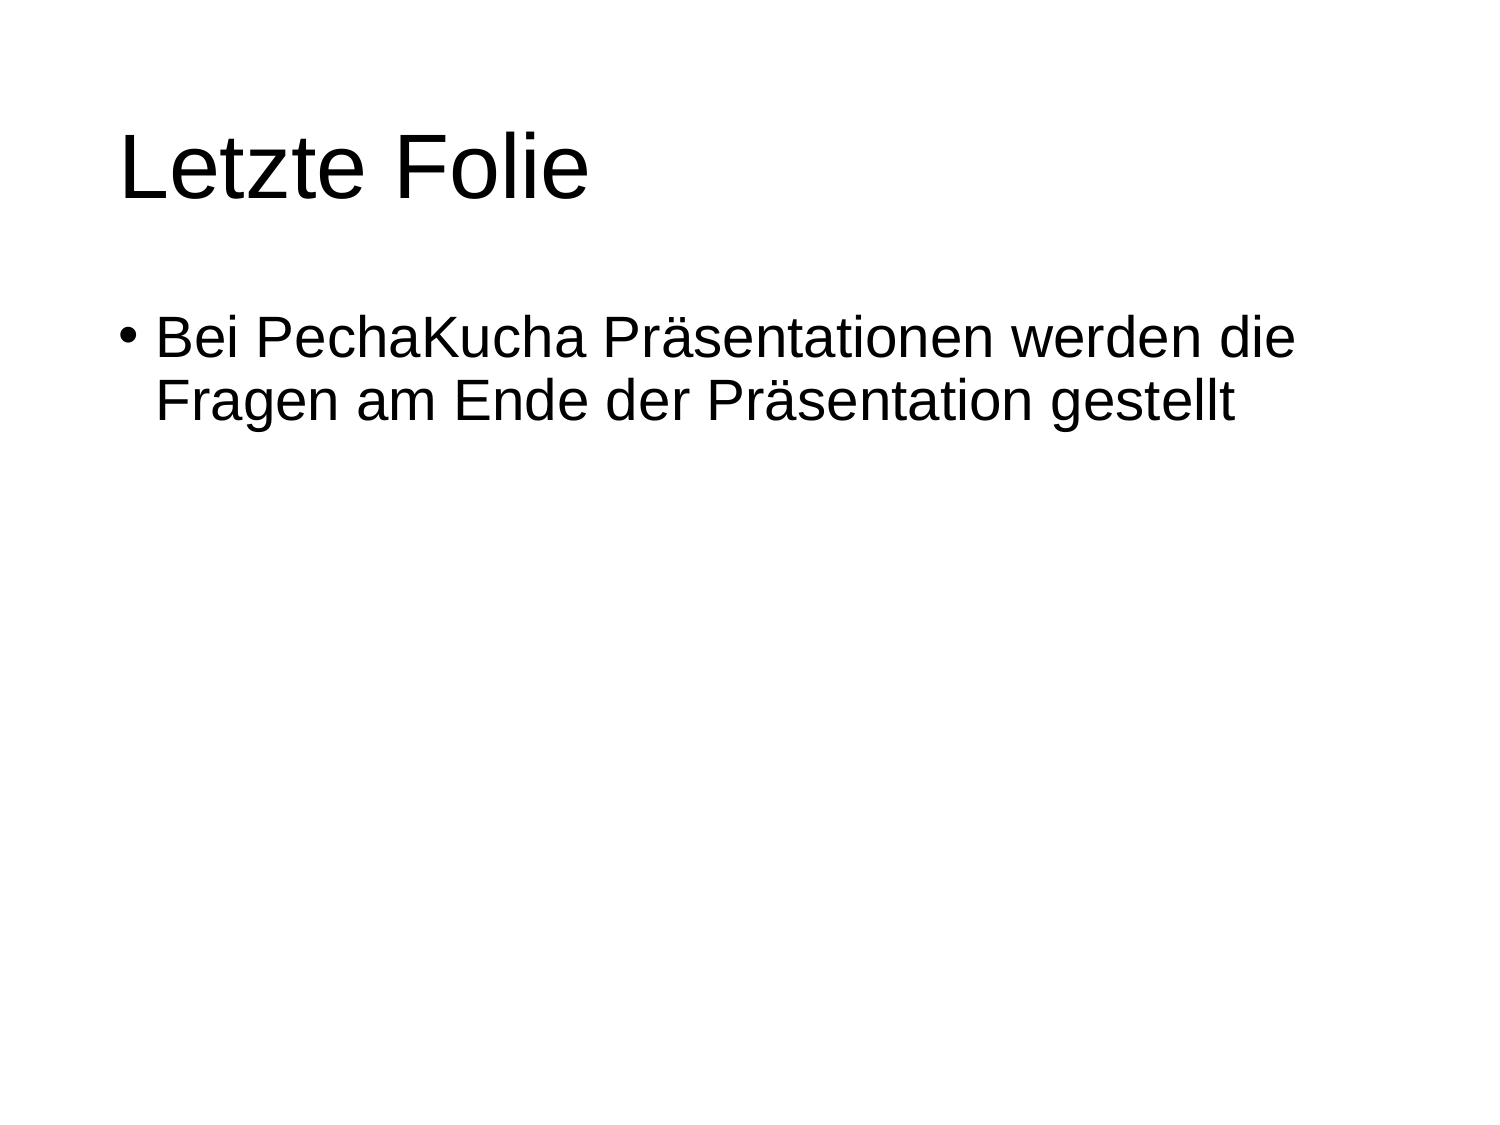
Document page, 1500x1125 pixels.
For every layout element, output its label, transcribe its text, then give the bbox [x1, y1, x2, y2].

title Letzte Folie [103, 59, 1397, 278]
list Bei PechaKucha Präsentationen werden die Fragen am Ende der Präsentation gestellt [103, 299, 1397, 1014]
